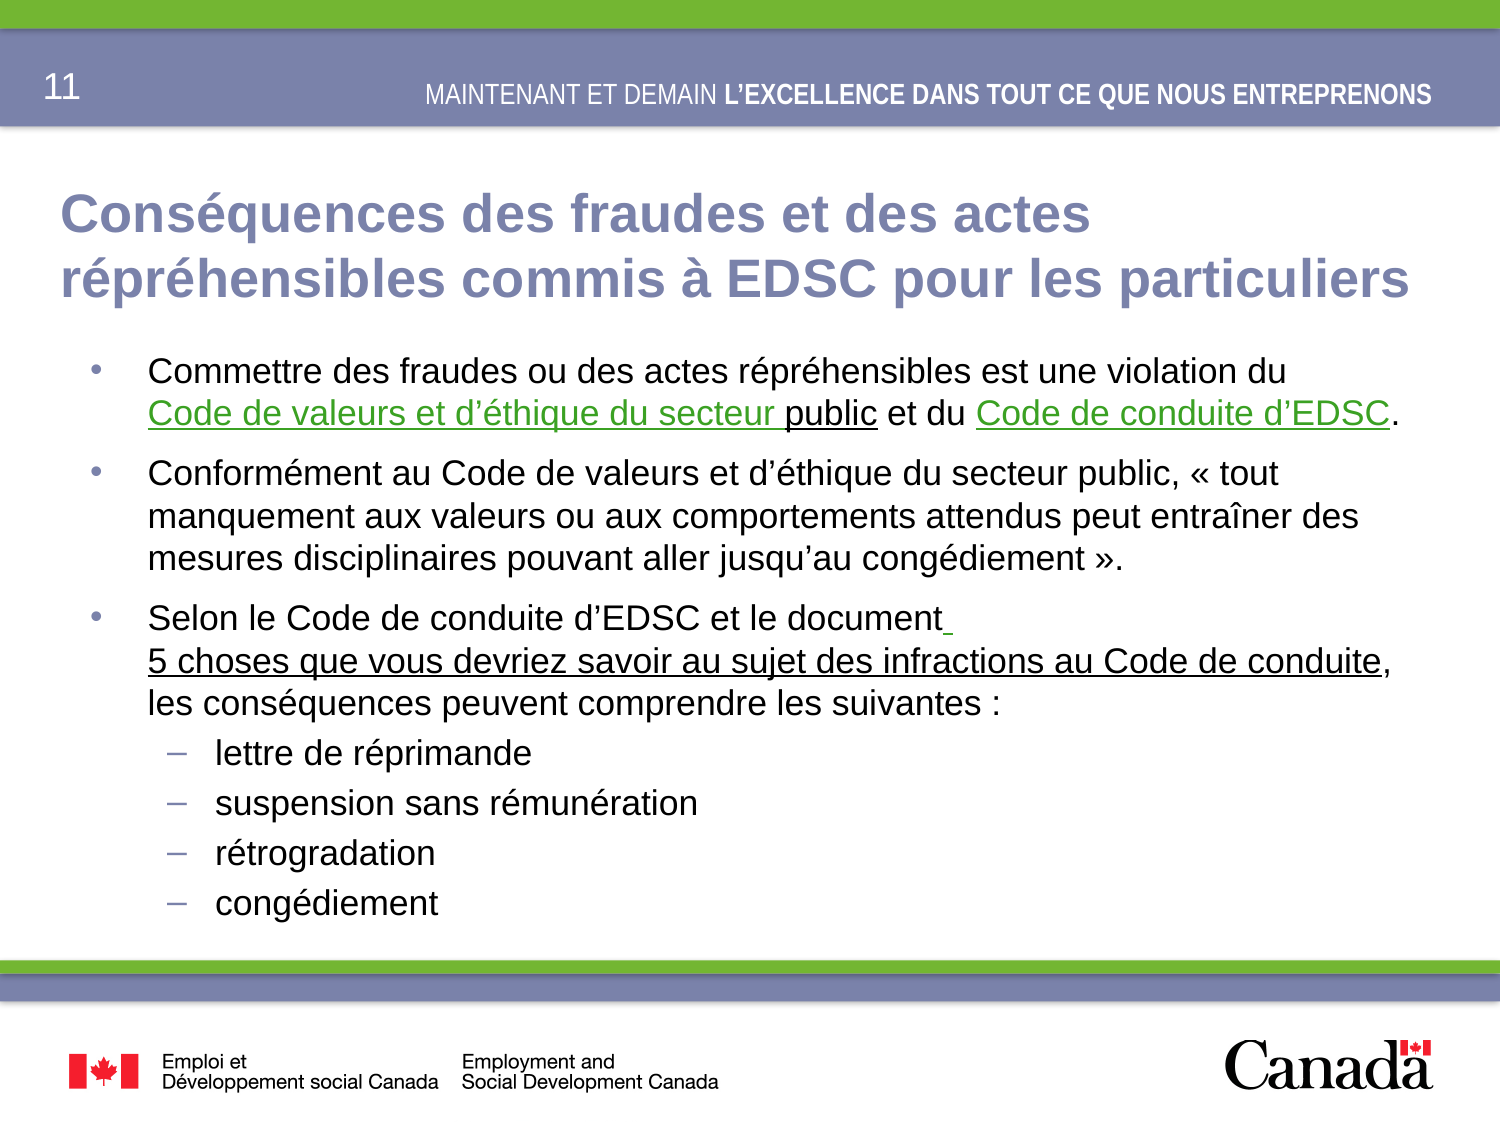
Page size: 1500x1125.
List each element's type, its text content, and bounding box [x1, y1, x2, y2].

picture [0, 1040, 1500, 1122]
title Conséquences des fraudes et des actes répréhensibles commis à EDSC pour les particuliers [45, 149, 1462, 337]
list Commettre des fraudes ou des actes répréhensibles est une violation du Code de valeurs et d’éthique du secteur public et du Code de conduite d’EDSC. Conformément au Code de valeurs et d’éthique du secteur public, « tout manquement aux valeurs ou aux comportements attendus peut entraîner des mesures disciplinaires pouvant aller jusqu’au congédiement ». Selon le Code de conduite d’EDSC et le document 5 choses que vous devriez savoir au sujet des infractions au Code de conduite, les conséquences peuvent comprendre les suivantes : lettre de réprimande suspension sans rémunération rétrogradation congédiement [75, 340, 1425, 941]
